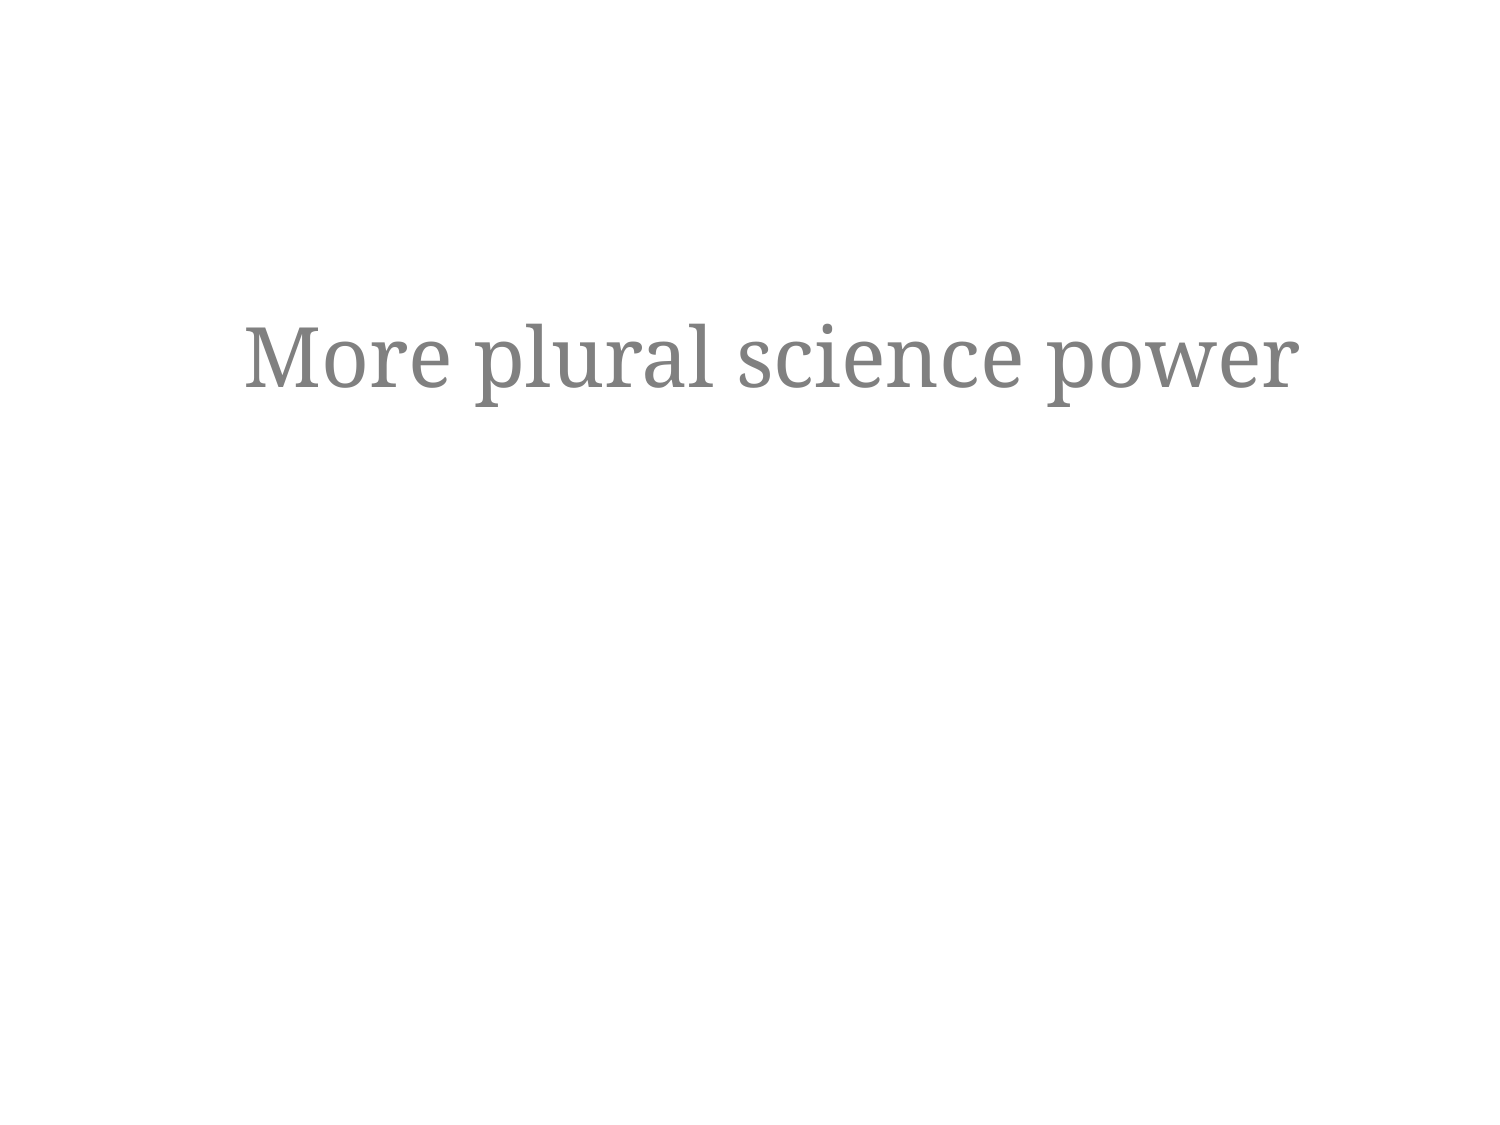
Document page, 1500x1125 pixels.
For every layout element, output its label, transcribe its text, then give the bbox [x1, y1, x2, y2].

title More plural science power [92, 207, 1453, 502]
